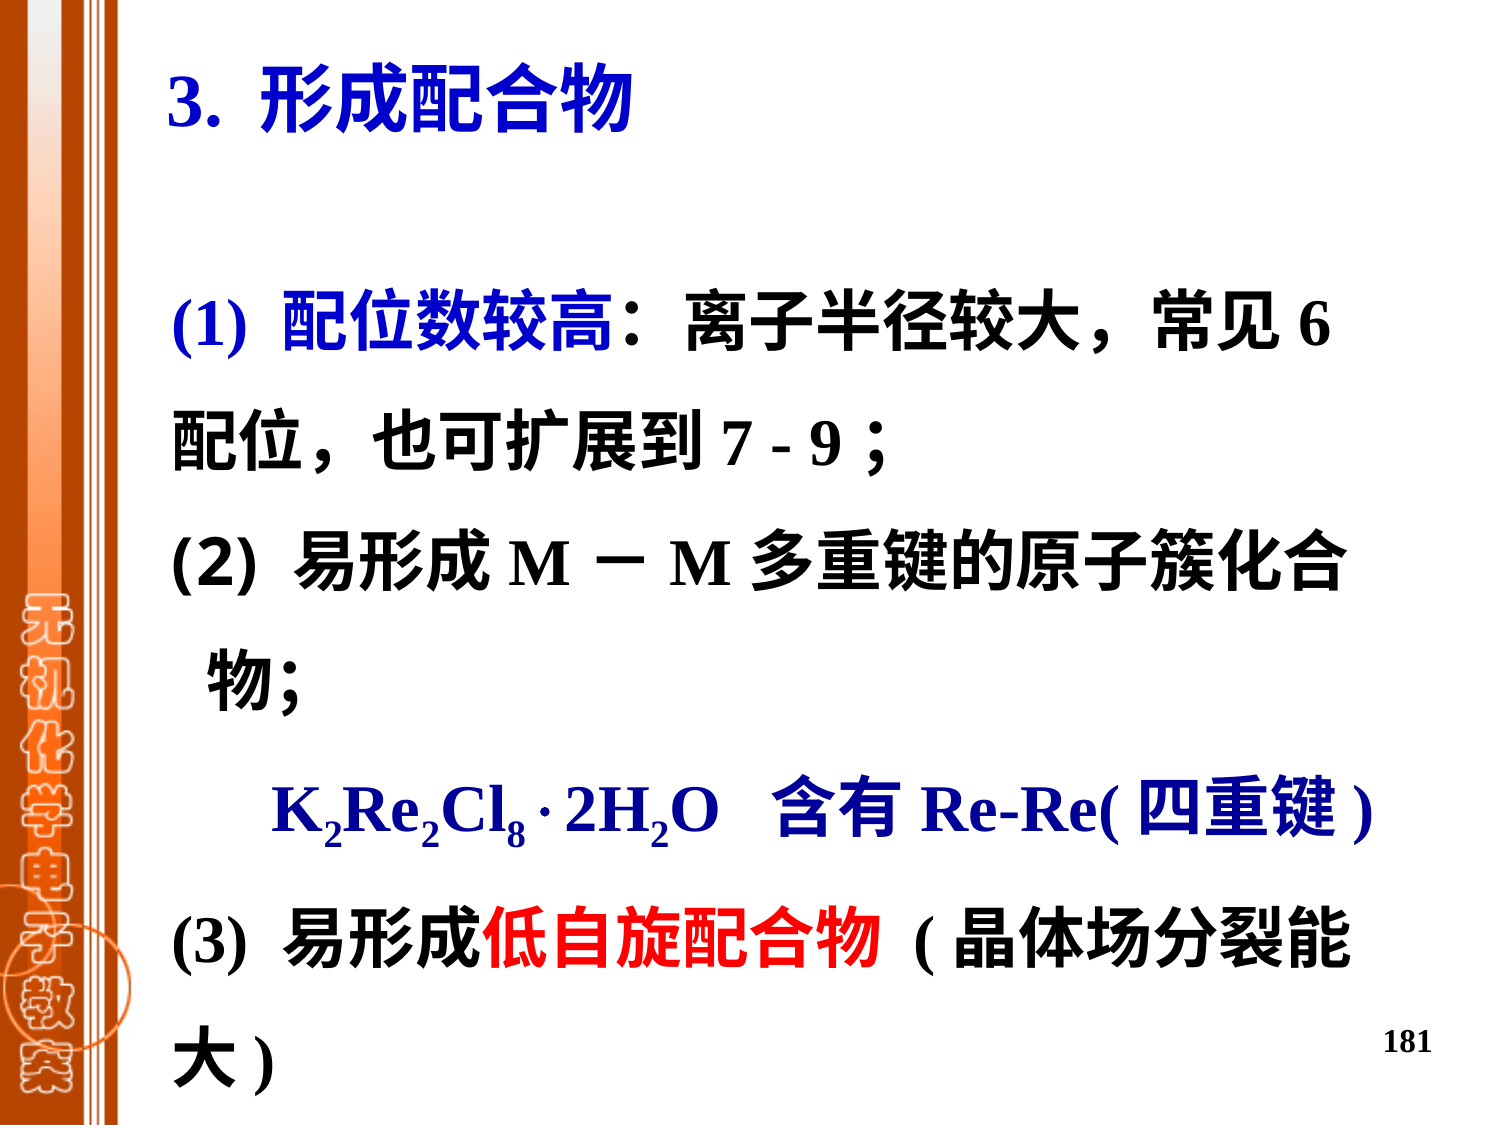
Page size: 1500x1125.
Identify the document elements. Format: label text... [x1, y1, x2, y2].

text_box 3. 形成配合物 [152, 44, 727, 150]
text_box (1) 配位数较高：离子半径较大，常见6配位，也可扩展到7 - 9； 易形成M－M多重键的原子簇化合物； K2Re2Cl82H2O 含有Re-Re(四重键) (3) 易形成低自旋配合物 (晶体场分裂能大) [156, 231, 1420, 1103]
text_box [1293, 1011, 1456, 1087]
picture [0, 0, 1500, 1125]
